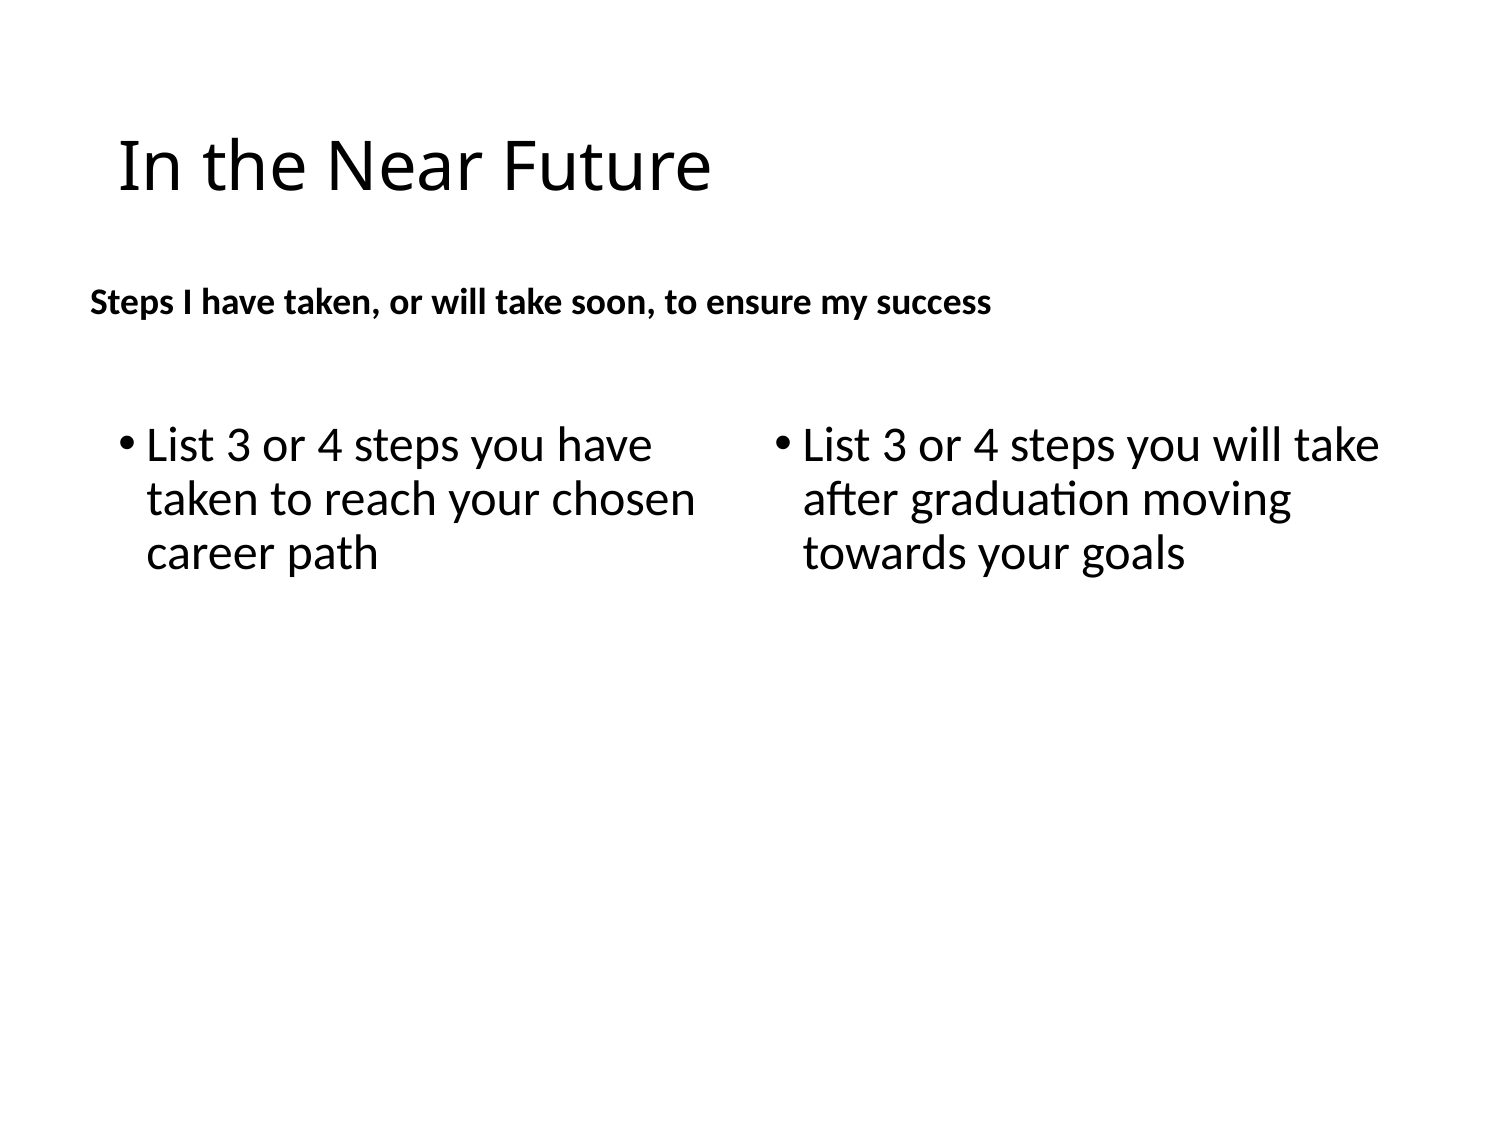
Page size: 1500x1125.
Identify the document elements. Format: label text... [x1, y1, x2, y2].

list List 3 or 4 steps you will take after graduation moving towards your goals [759, 410, 1398, 1016]
list Steps I have taken, or will take soon, to ensure my success [75, 224, 1425, 330]
list List 3 or 4 steps you have taken to reach your chosen career path [103, 410, 738, 1016]
title In the Near Future [103, 59, 1398, 224]
